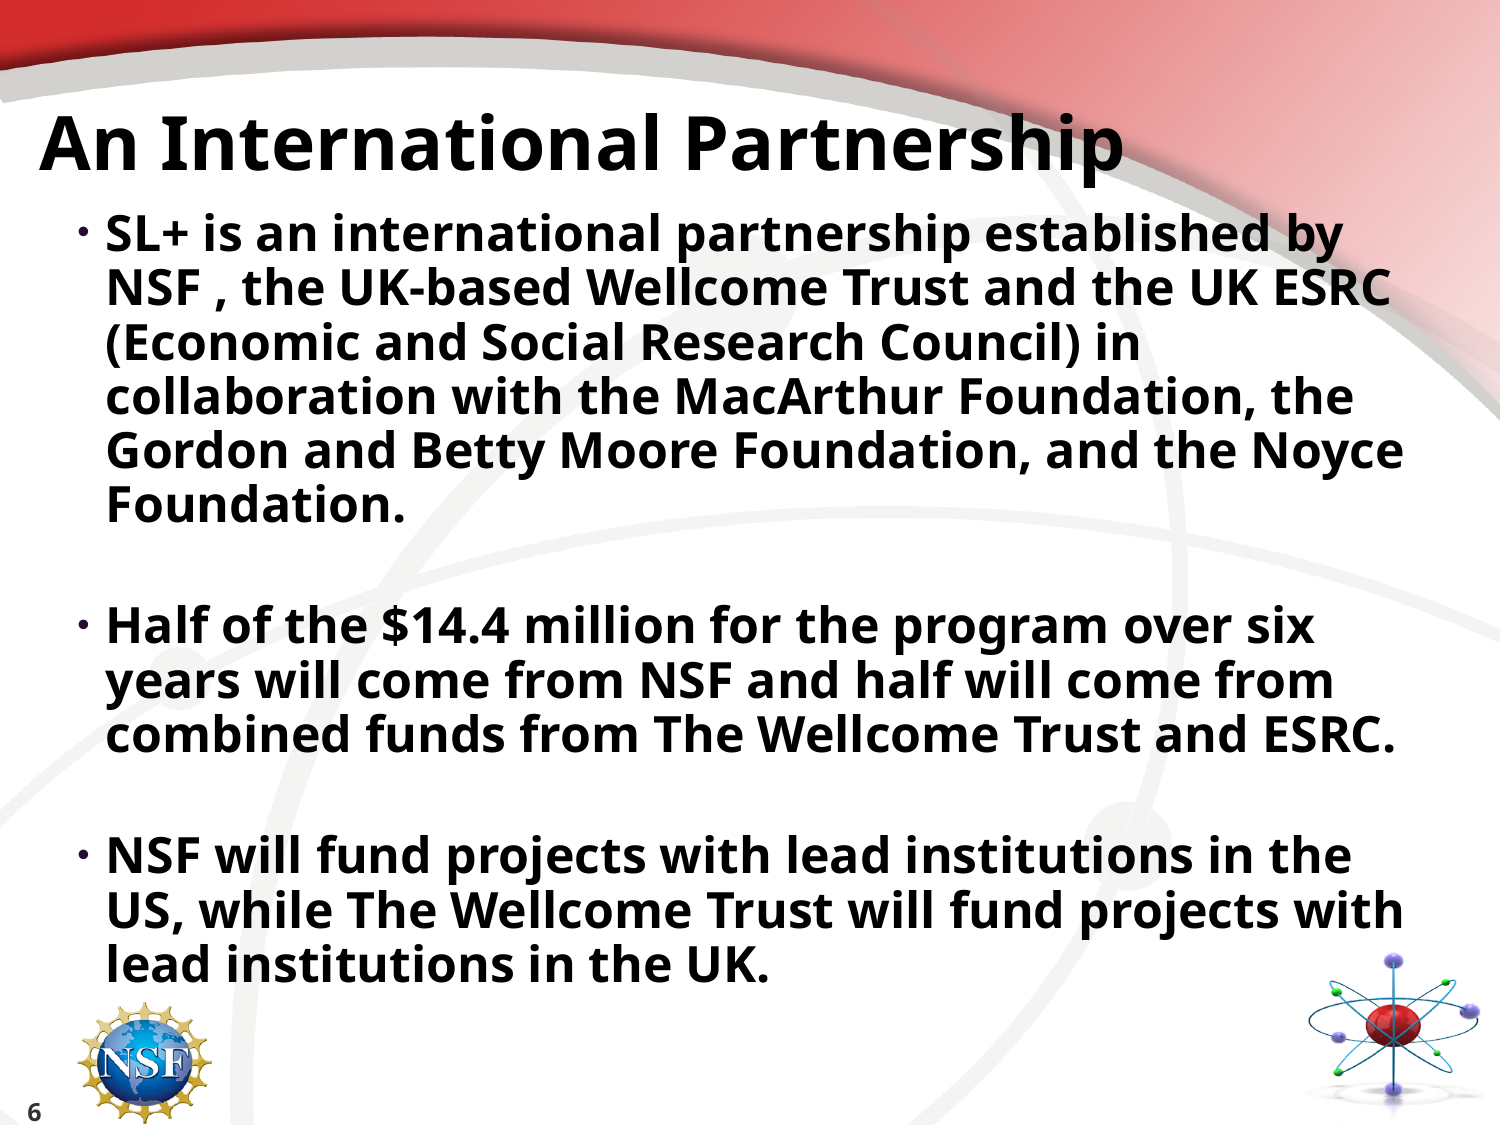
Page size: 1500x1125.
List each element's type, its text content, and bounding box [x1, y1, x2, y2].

picture [1283, 949, 1500, 1125]
picture [0, 0, 1500, 1125]
list SL+ is an international partnership established by NSF , the UK-based Wellcome Trust and the UK ESRC (Economic and Social Research Council) in collaboration with the MacArthur Foundation, the Gordon and Betty Moore Foundation, and the Noyce Foundation. Half of the $14.4 million for the program over six years will come from NSF and half will come from combined funds from The Wellcome Trust and ESRC. NSF will fund projects with lead institutions in the US, while The Wellcome Trust will fund projects with lead institutions in the UK. [62, 200, 1425, 1038]
slide_number 6 [12, 1088, 363, 1125]
title An International Partnership [24, 87, 1425, 193]
list [24, 193, 1379, 248]
